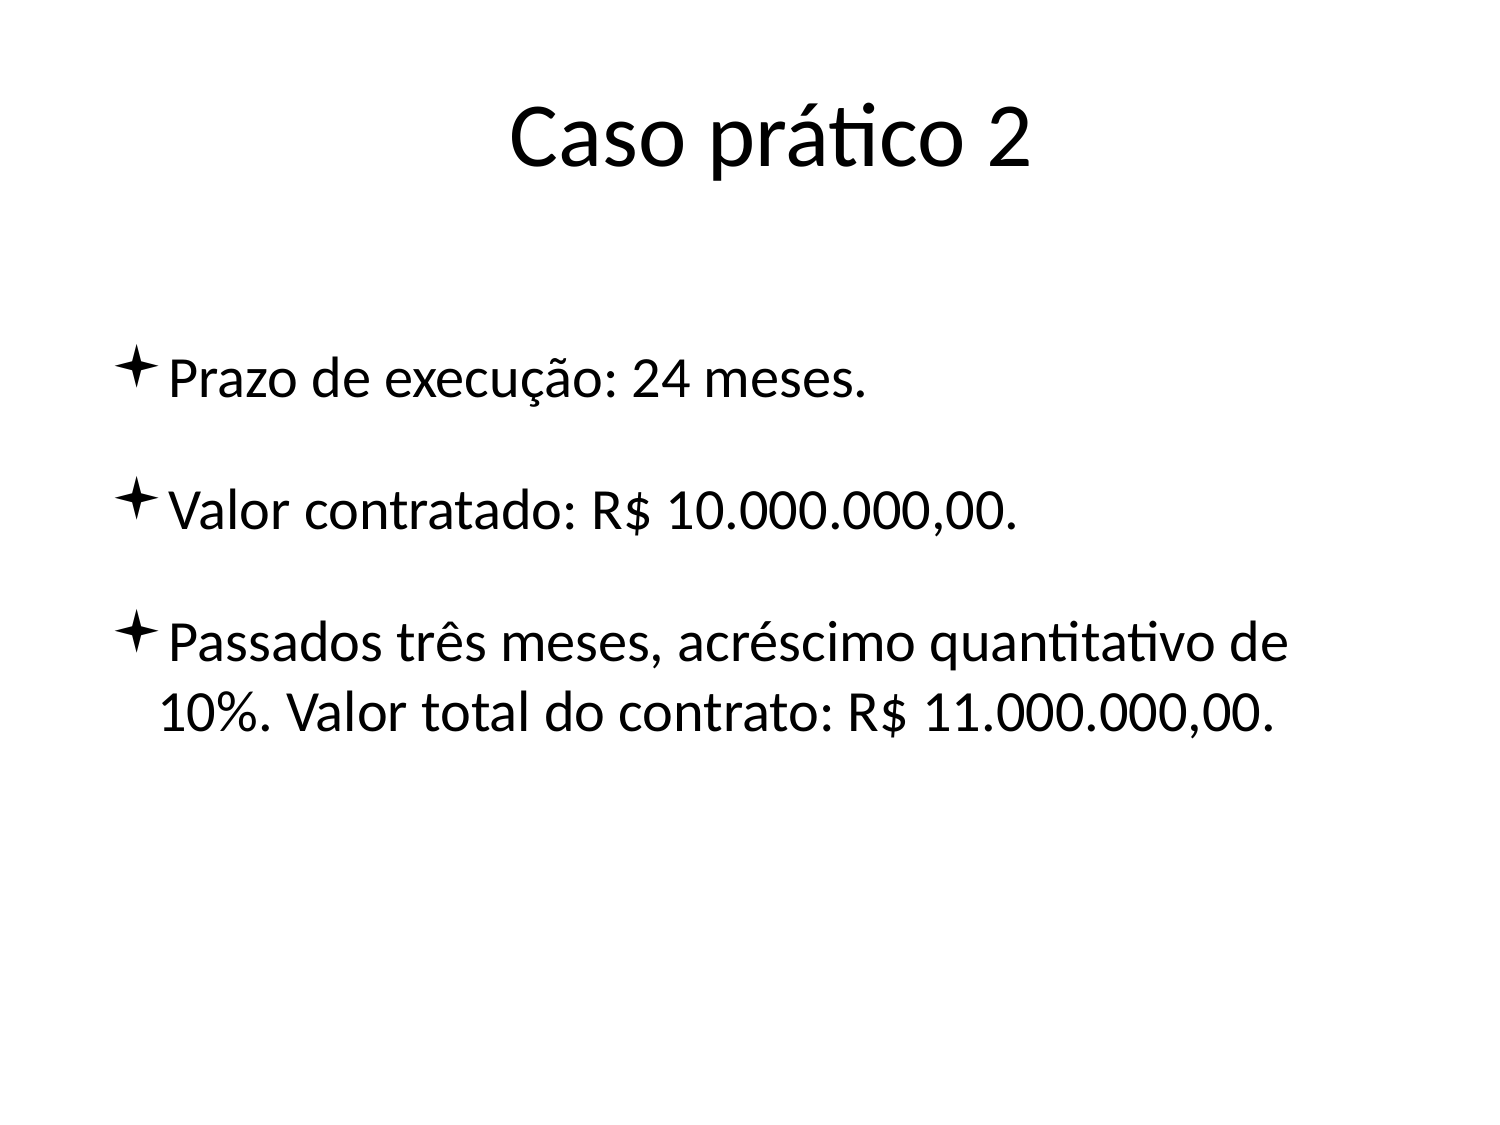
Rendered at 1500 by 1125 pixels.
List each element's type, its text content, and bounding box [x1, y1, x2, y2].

title Caso prático 2 [118, 36, 1426, 198]
list Prazo de execução: 24 meses. Valor contratado: R$ 10.000.000,00. Passados três meses, acréscimo quantitativo de 10%. Valor total do contrato: R$ 11.000.000,00. [83, 198, 1426, 872]
